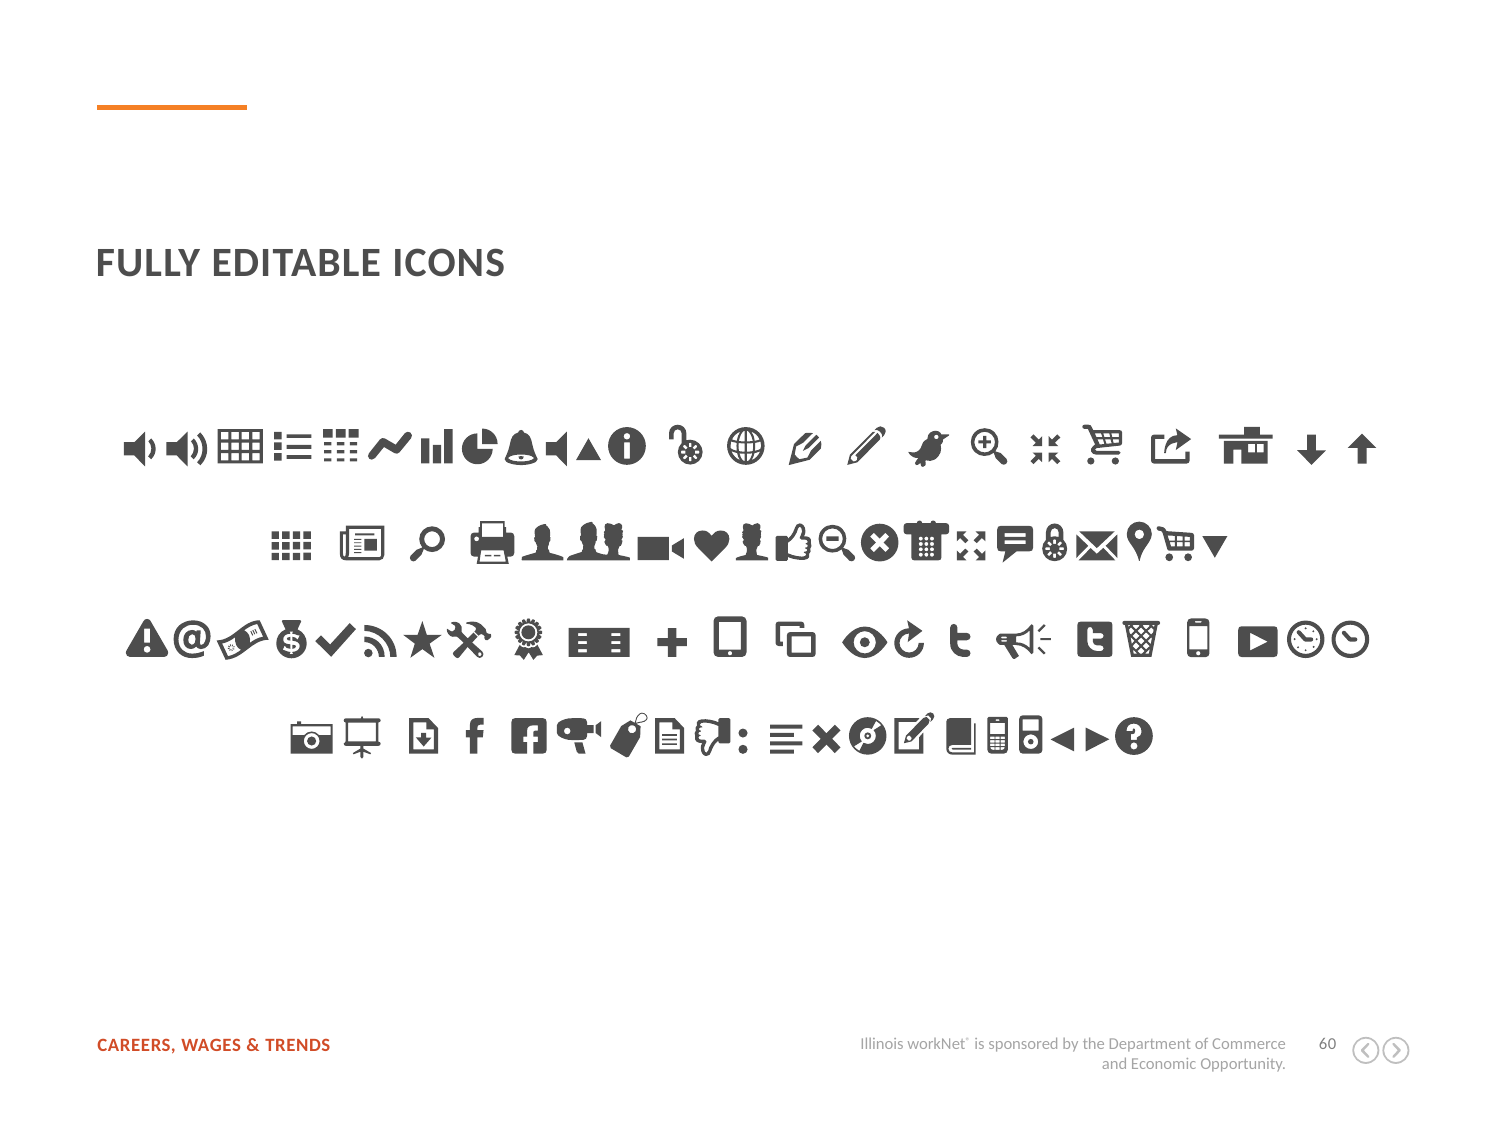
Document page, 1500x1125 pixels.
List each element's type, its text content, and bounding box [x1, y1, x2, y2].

list Fully editable icons [95, 235, 1401, 298]
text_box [123, 424, 1377, 759]
